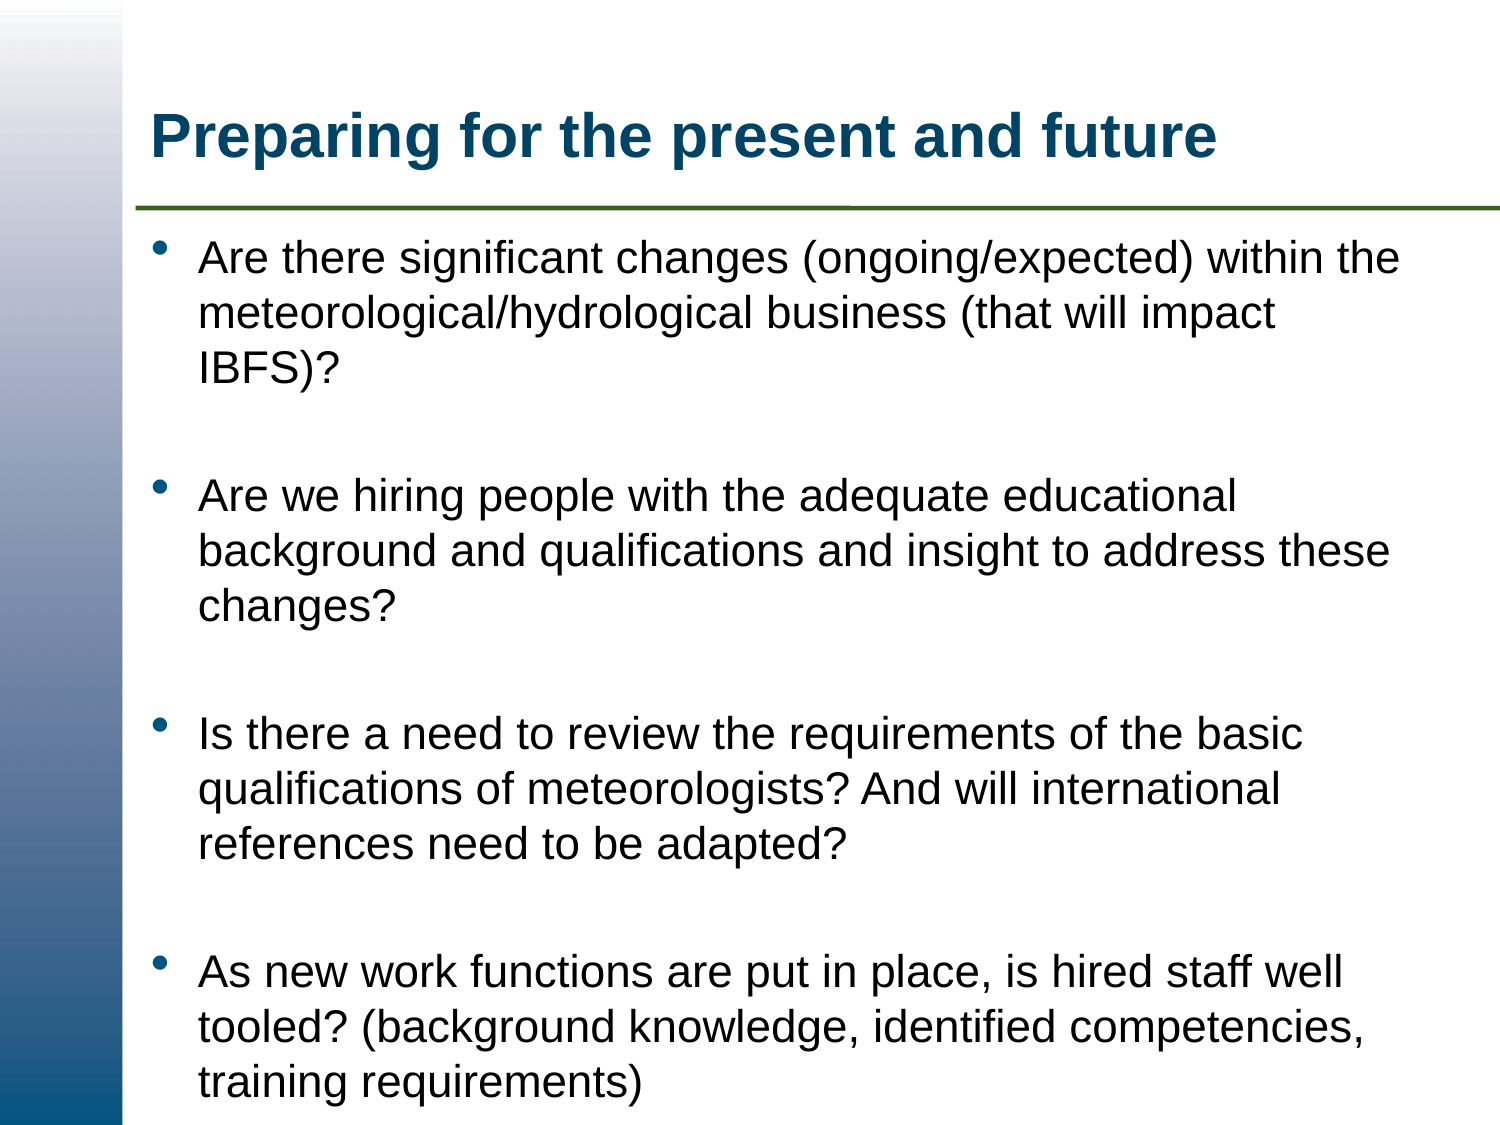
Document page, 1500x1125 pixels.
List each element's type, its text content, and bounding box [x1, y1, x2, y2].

title Preparing for the present and future [135, 45, 1414, 219]
list Are there significant changes (ongoing/expected) within the meteorological/hydrological business (that will impact IBFS)? Are we hiring people with the adequate educational background and qualifications and insight to address these changes? Is there a need to review the requirements of the basic qualifications of meteorologists? And will international references need to be adapted? As new work functions are put in place, is hired staff well tooled? (background knowledge, identified competencies, training requirements) [135, 219, 1425, 1102]
picture [0, 0, 1500, 1125]
